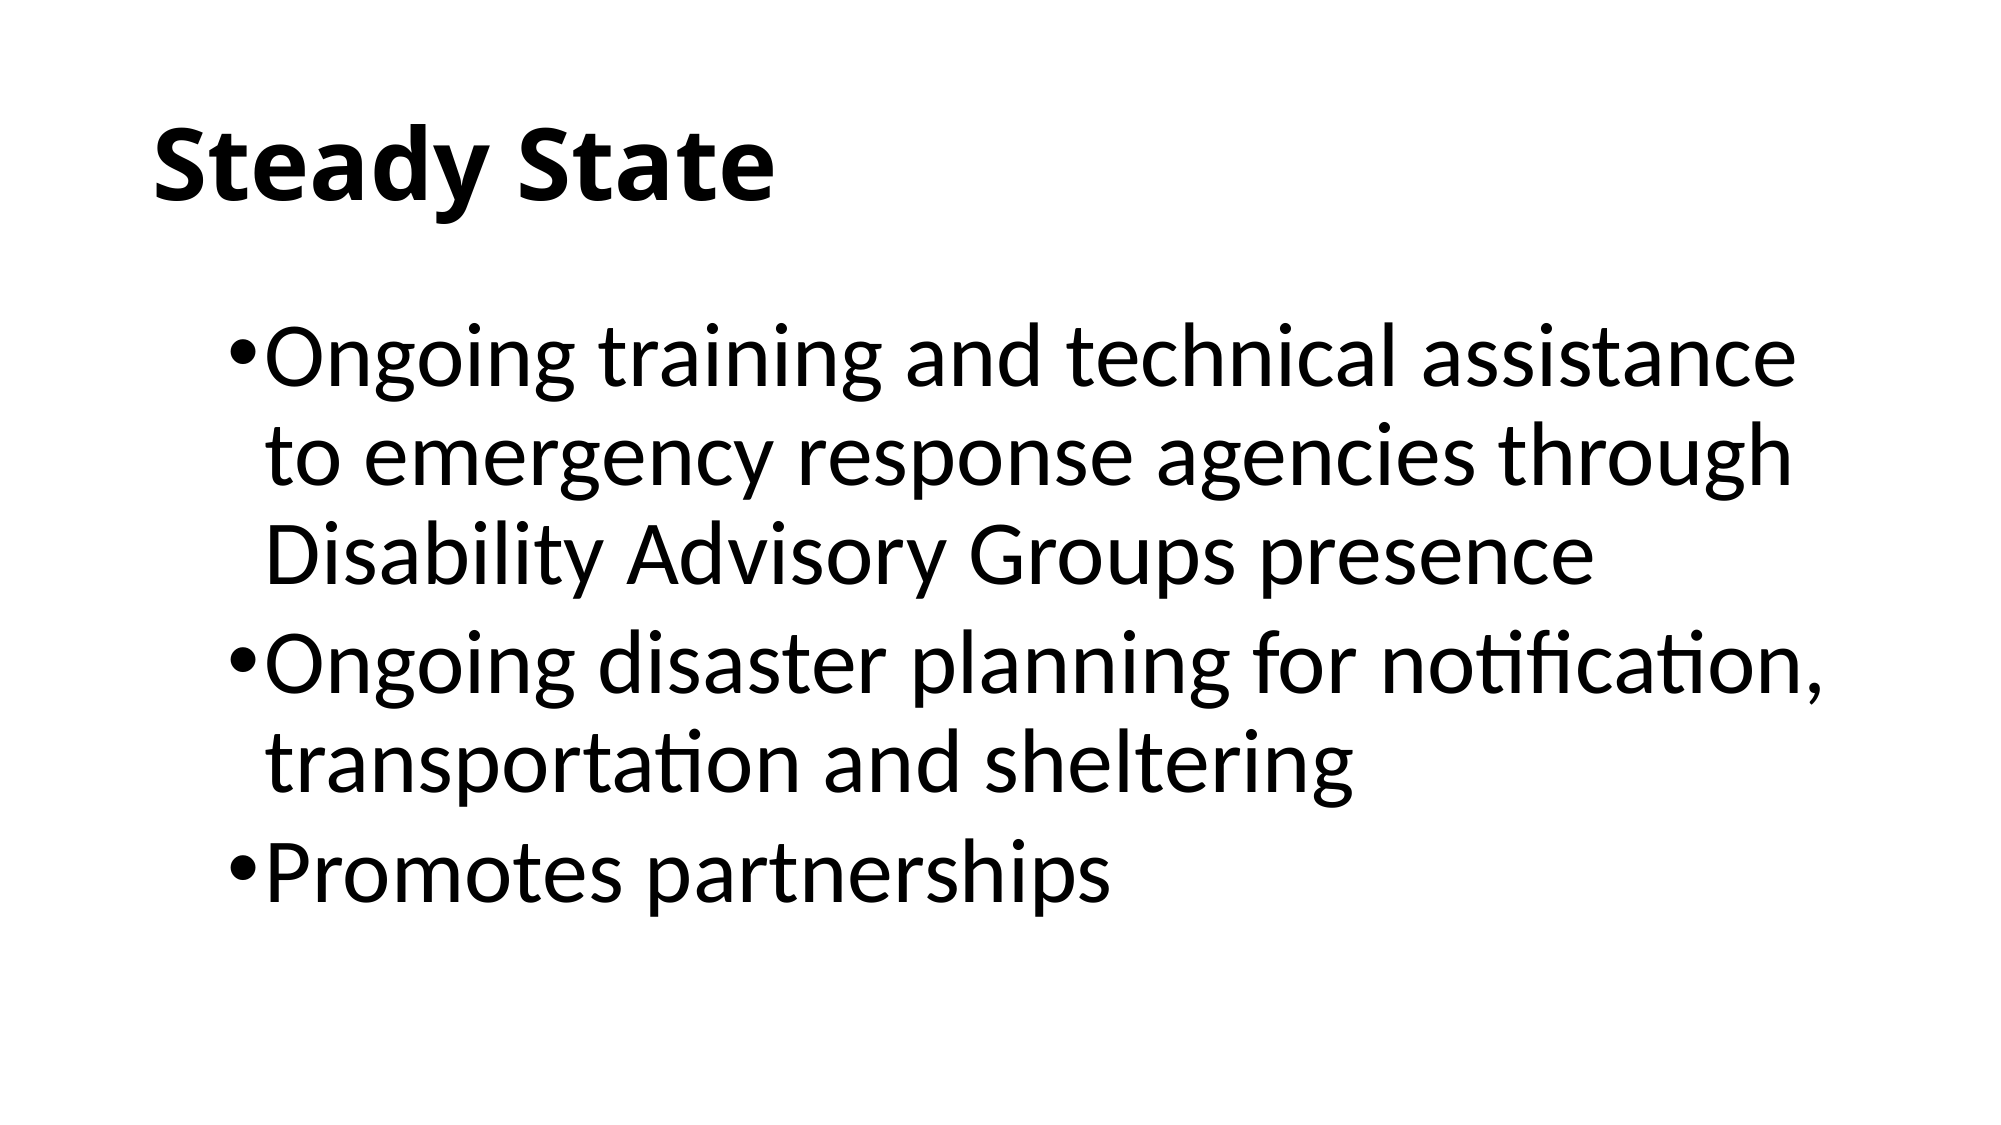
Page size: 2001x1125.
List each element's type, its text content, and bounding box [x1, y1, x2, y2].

title Steady State [137, 59, 1863, 278]
list Ongoing training and technical assistance to emergency response agencies through Disability Advisory Groups presence Ongoing disaster planning for notification, transportation and sheltering Promotes partnerships [137, 299, 1863, 1014]
